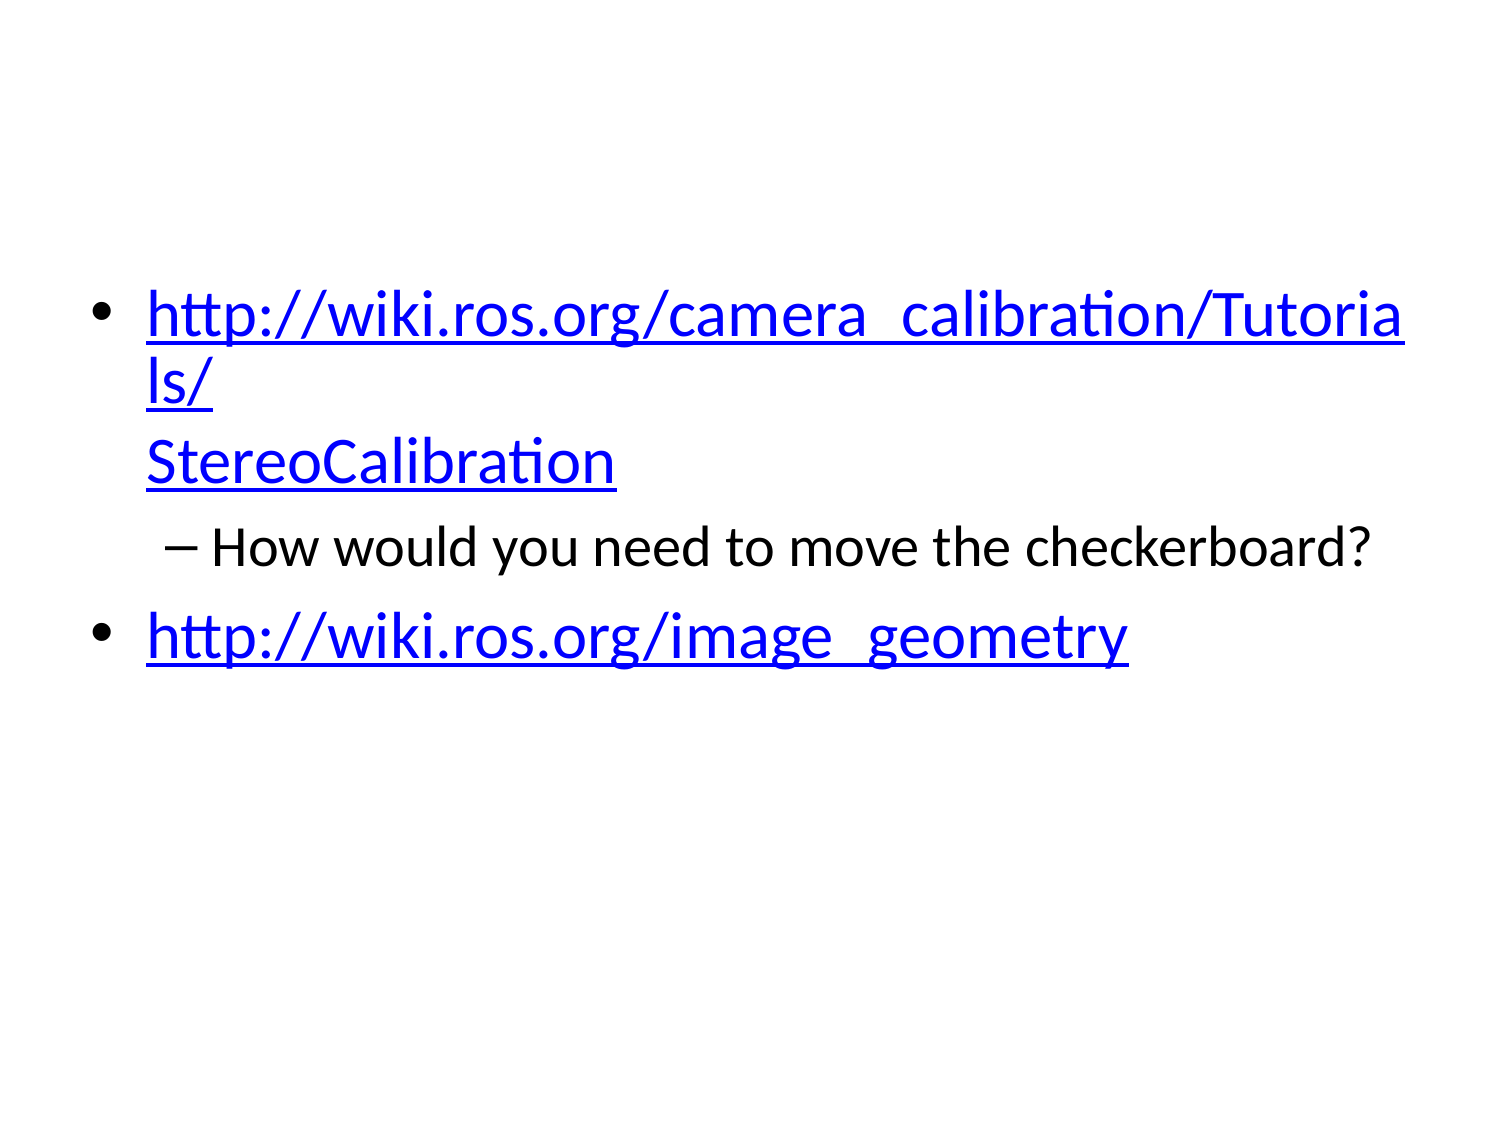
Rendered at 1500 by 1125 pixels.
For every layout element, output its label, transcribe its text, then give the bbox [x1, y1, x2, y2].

list http://wiki.ros.org/camera_calibration/Tutorials/StereoCalibration How would you need to move the checkerboard? http://wiki.ros.org/image_geometry [75, 262, 1425, 1005]
